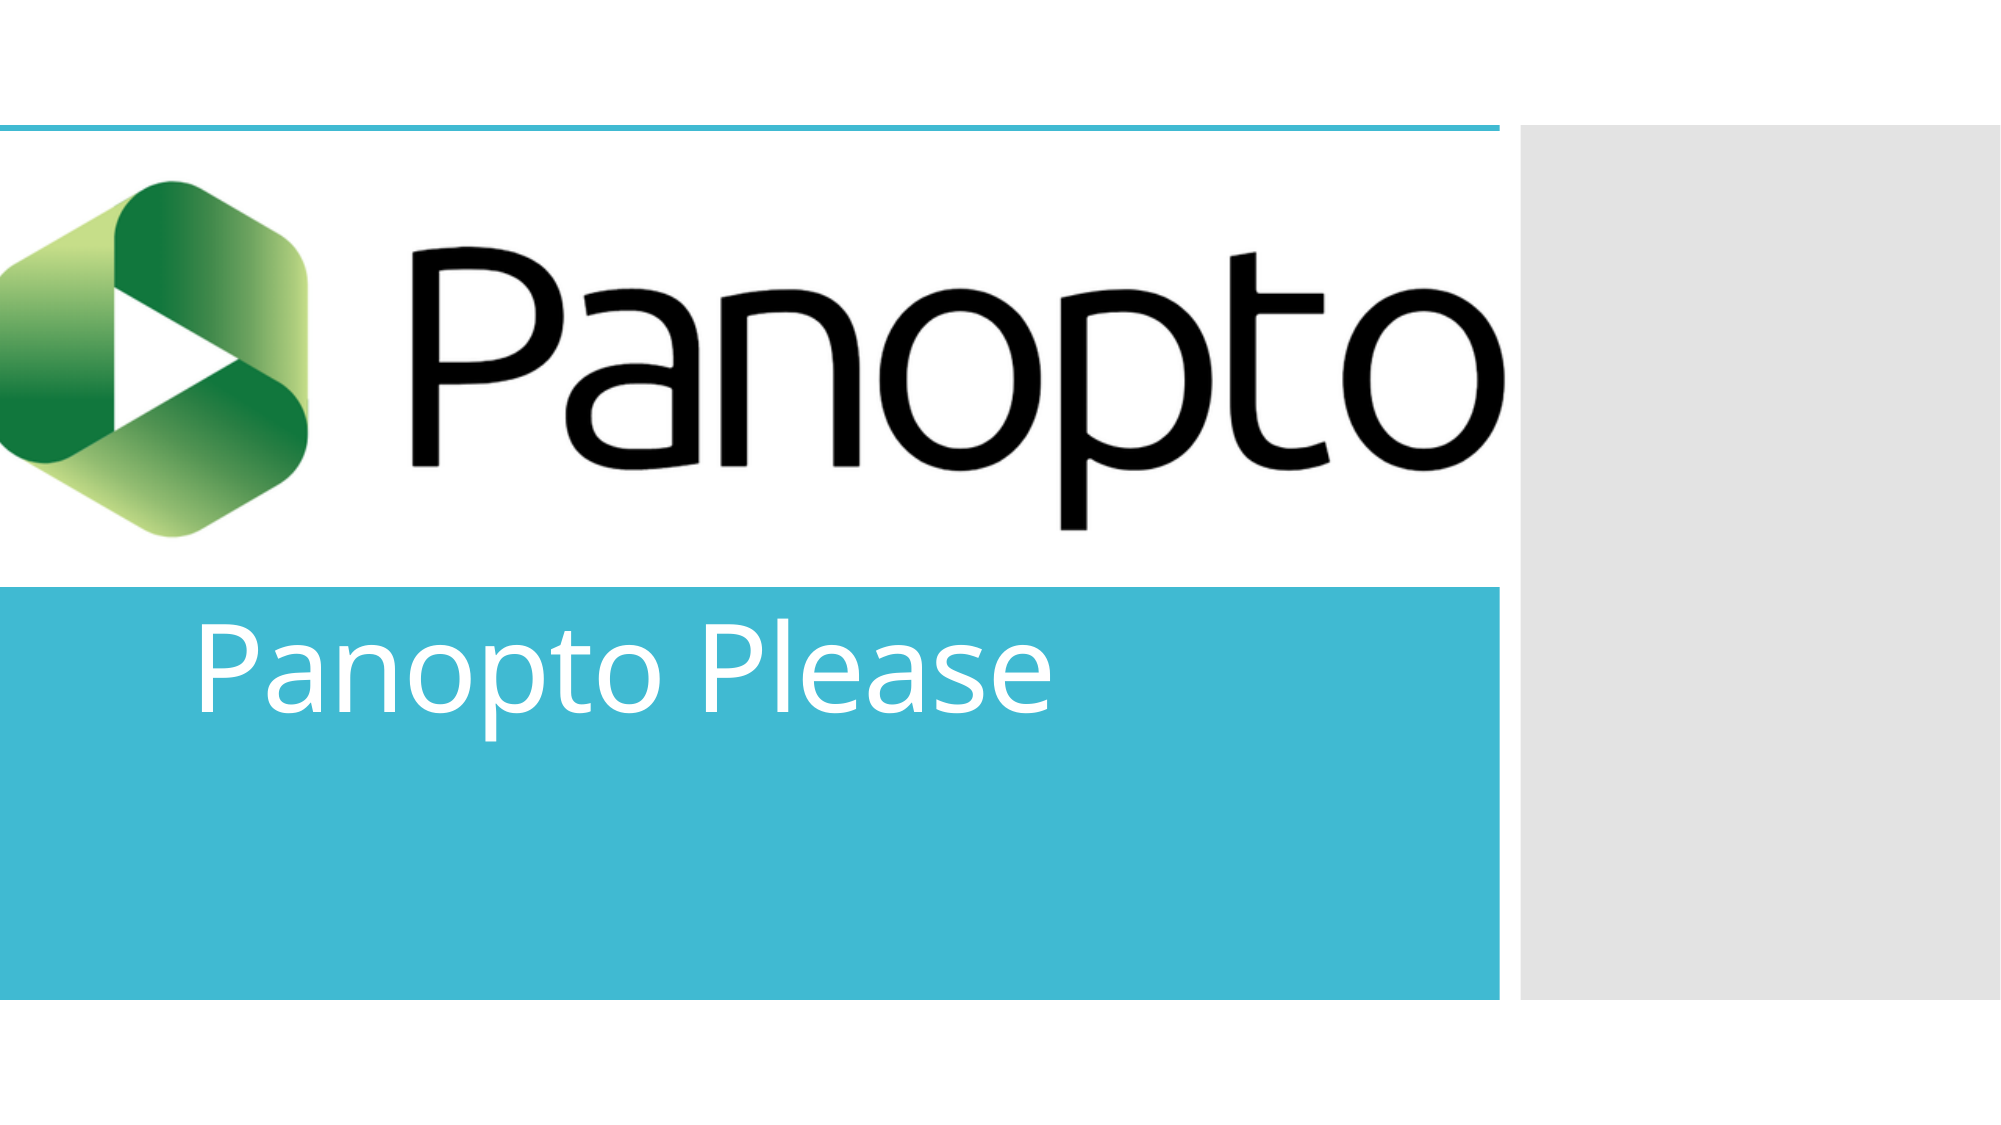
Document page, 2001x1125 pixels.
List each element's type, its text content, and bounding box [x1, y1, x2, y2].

picture [0, 131, 1514, 587]
title Panopto Please [175, 587, 1376, 747]
